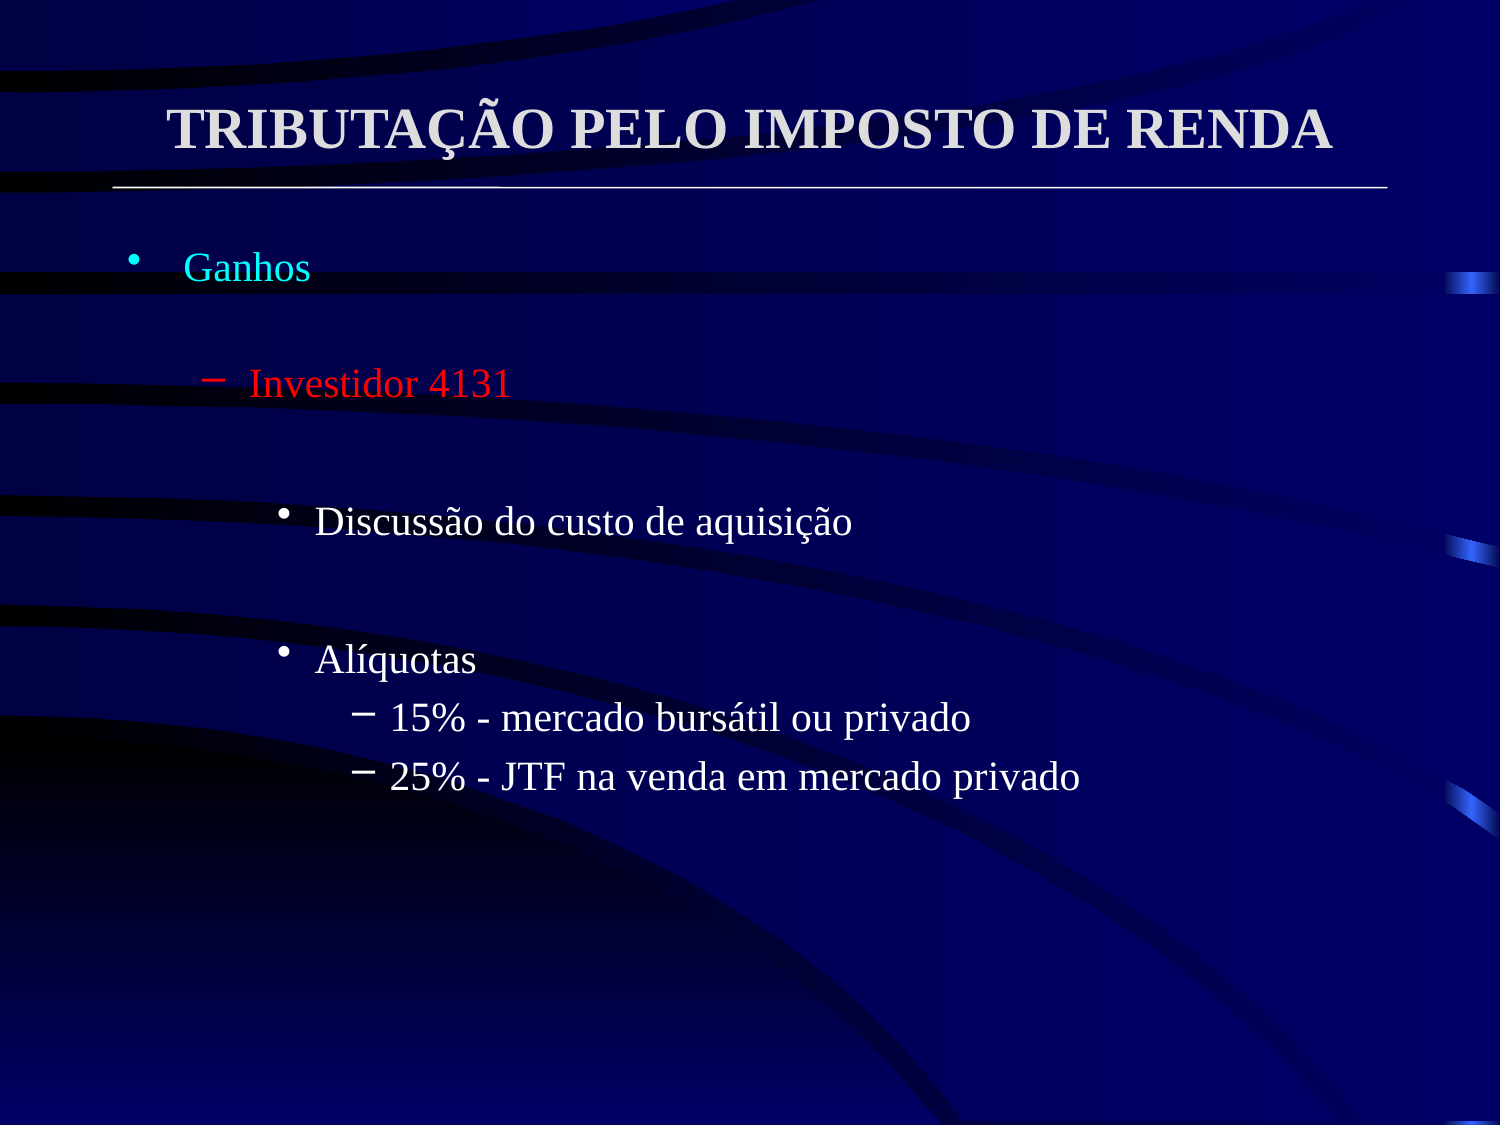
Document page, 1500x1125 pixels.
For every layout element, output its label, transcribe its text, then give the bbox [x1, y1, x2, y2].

title TRIBUTAÇÃO PELO IMPOSTO DE RENDA [111, 42, 1389, 209]
list Ganhos Investidor 4131 Discussão do custo de aquisição Alíquotas 15% - mercado bursátil ou privado 25% - JTF na venda em mercado privado [111, 231, 1460, 1026]
